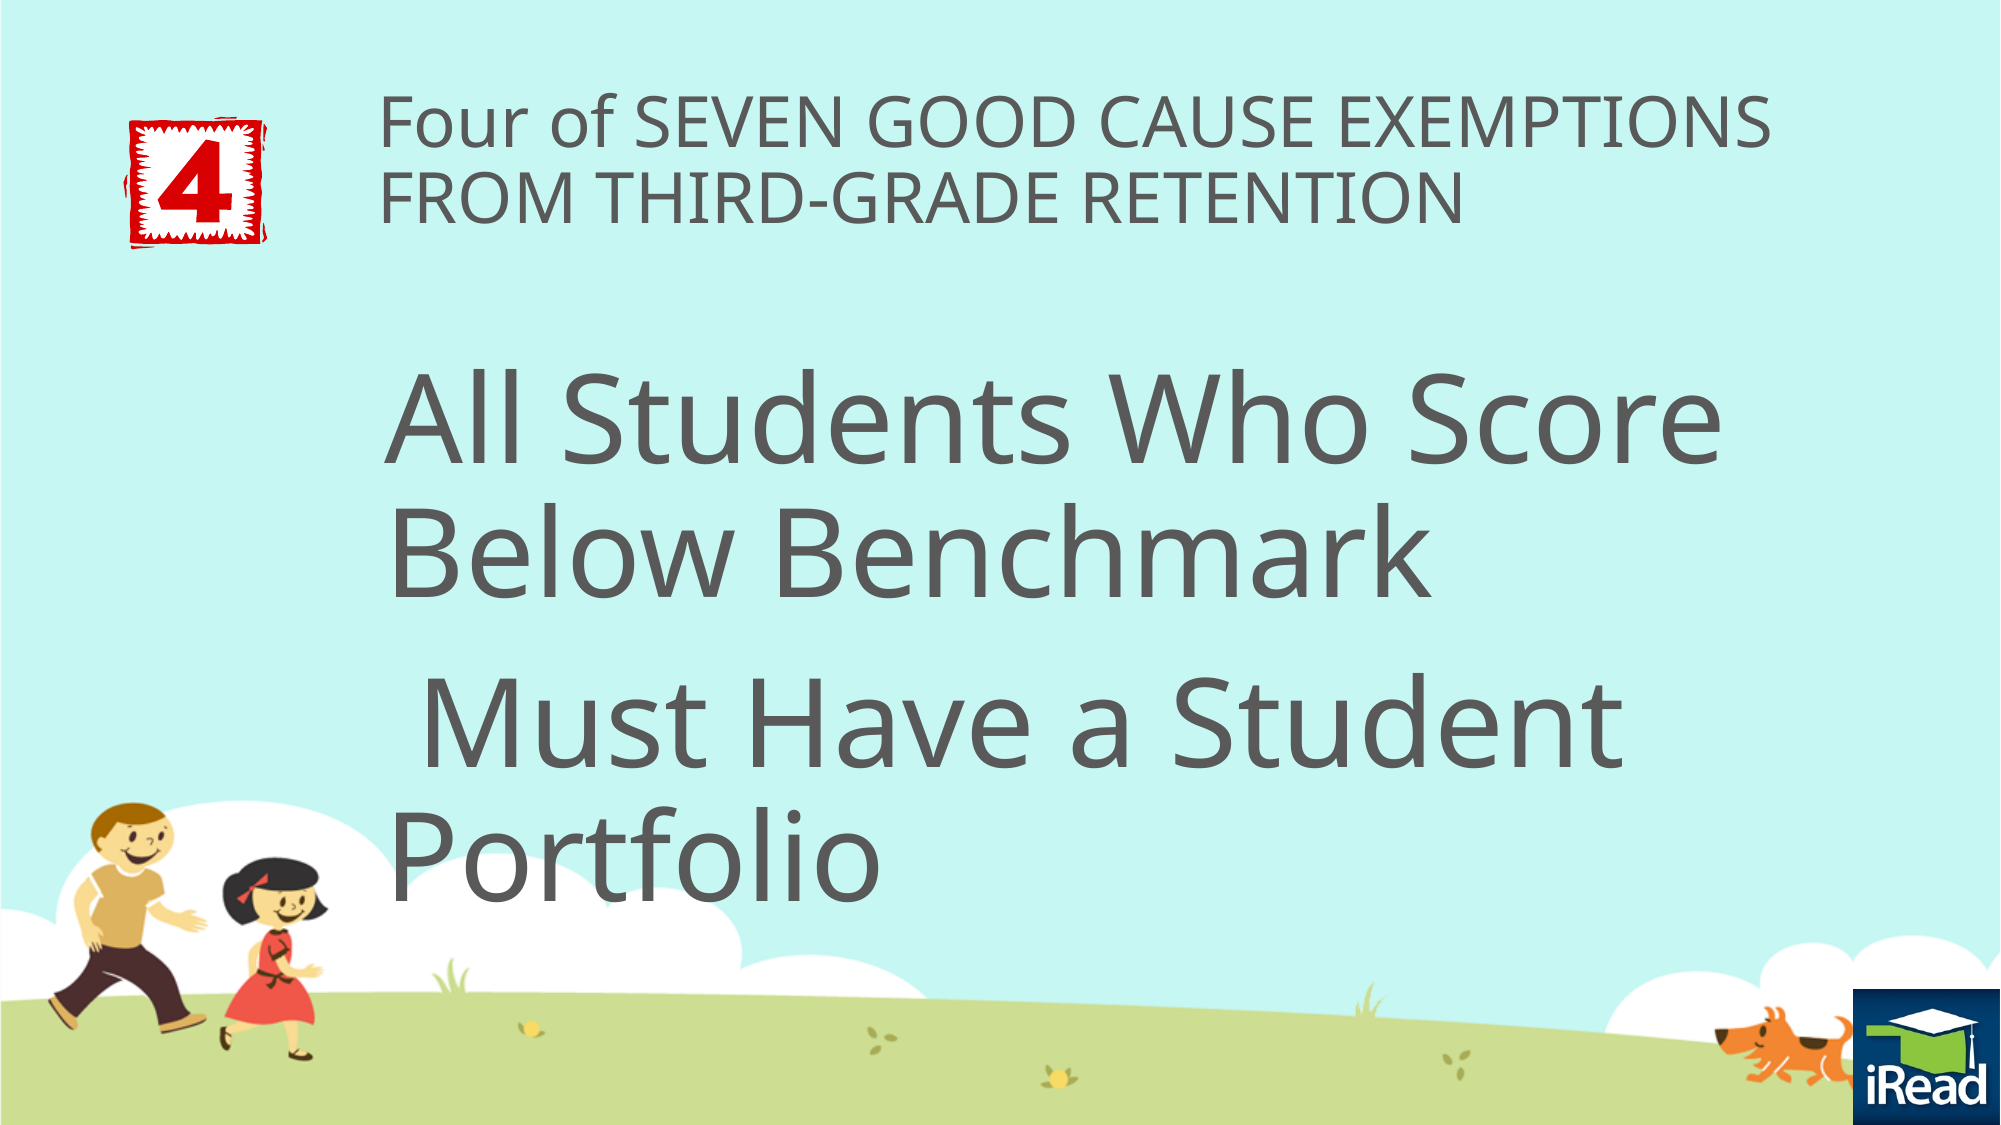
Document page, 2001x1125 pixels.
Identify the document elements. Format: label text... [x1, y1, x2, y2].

title Four of SEVEN GOOD CAUSE EXEMPTIONS FROM THIRD-GRADE RETENTION [362, 50, 1900, 247]
list All Students Who Score Below Benchmark Must Have a Student Portfolio [362, 262, 1900, 938]
picture [0, 0, 2001, 1125]
